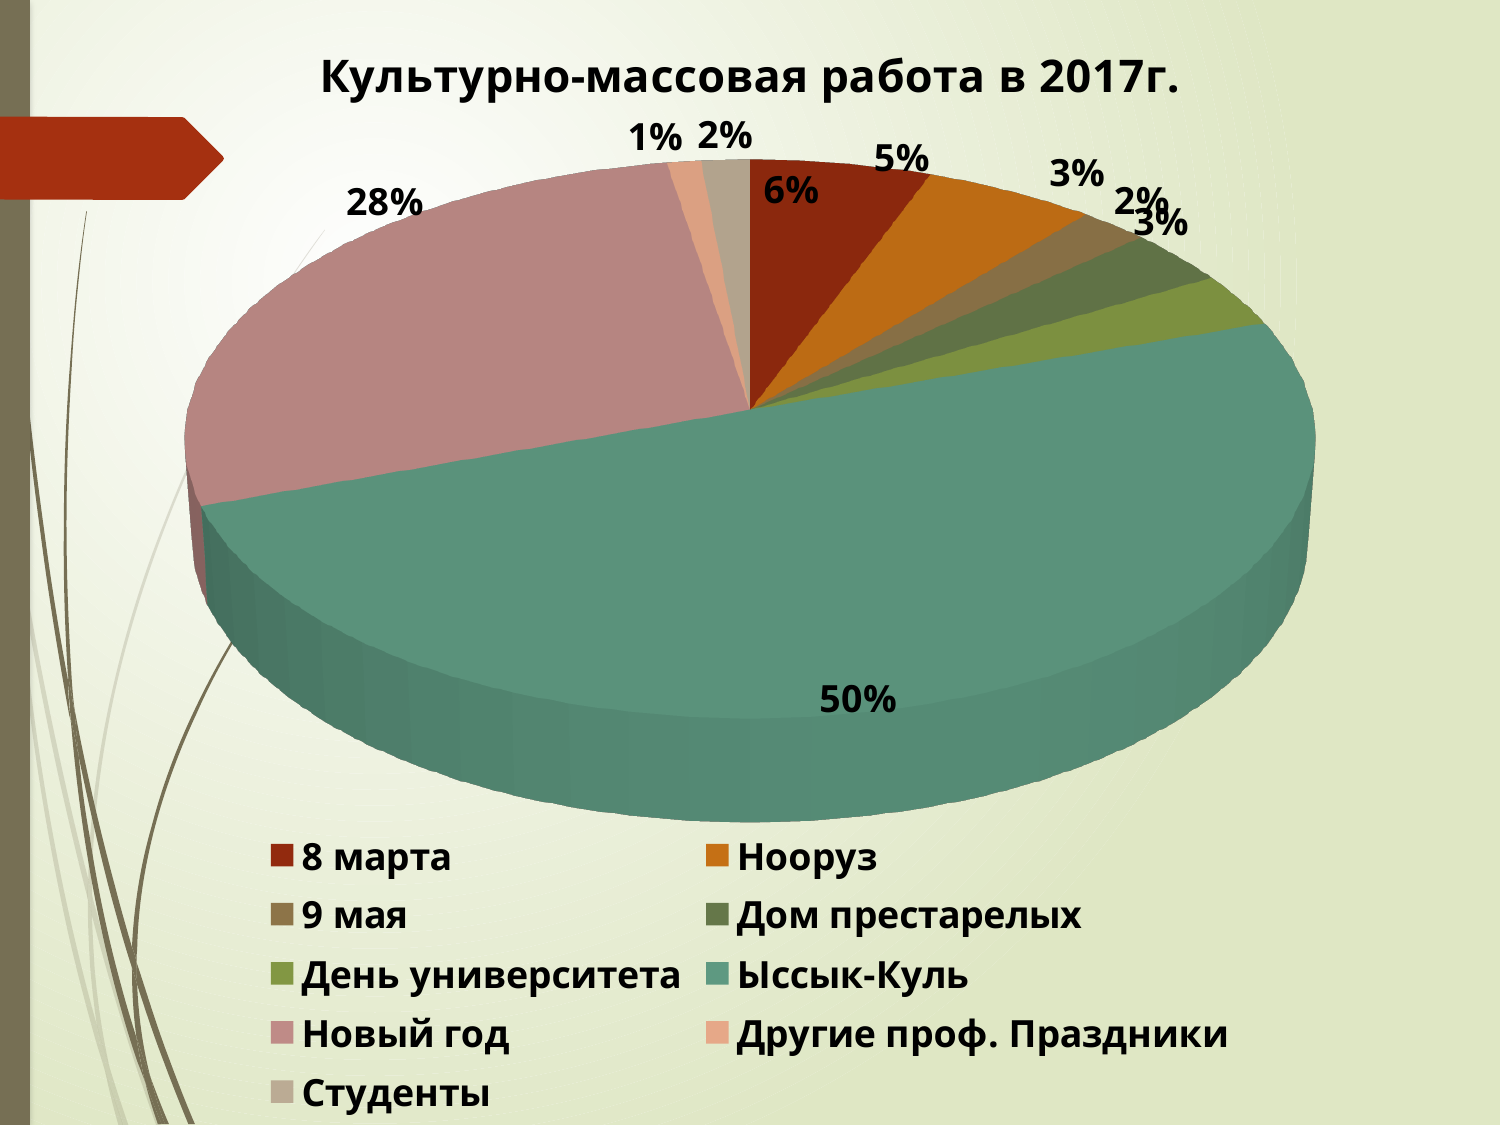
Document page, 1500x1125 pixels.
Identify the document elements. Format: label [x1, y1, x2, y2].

chart [0, 0, 1500, 1125]
